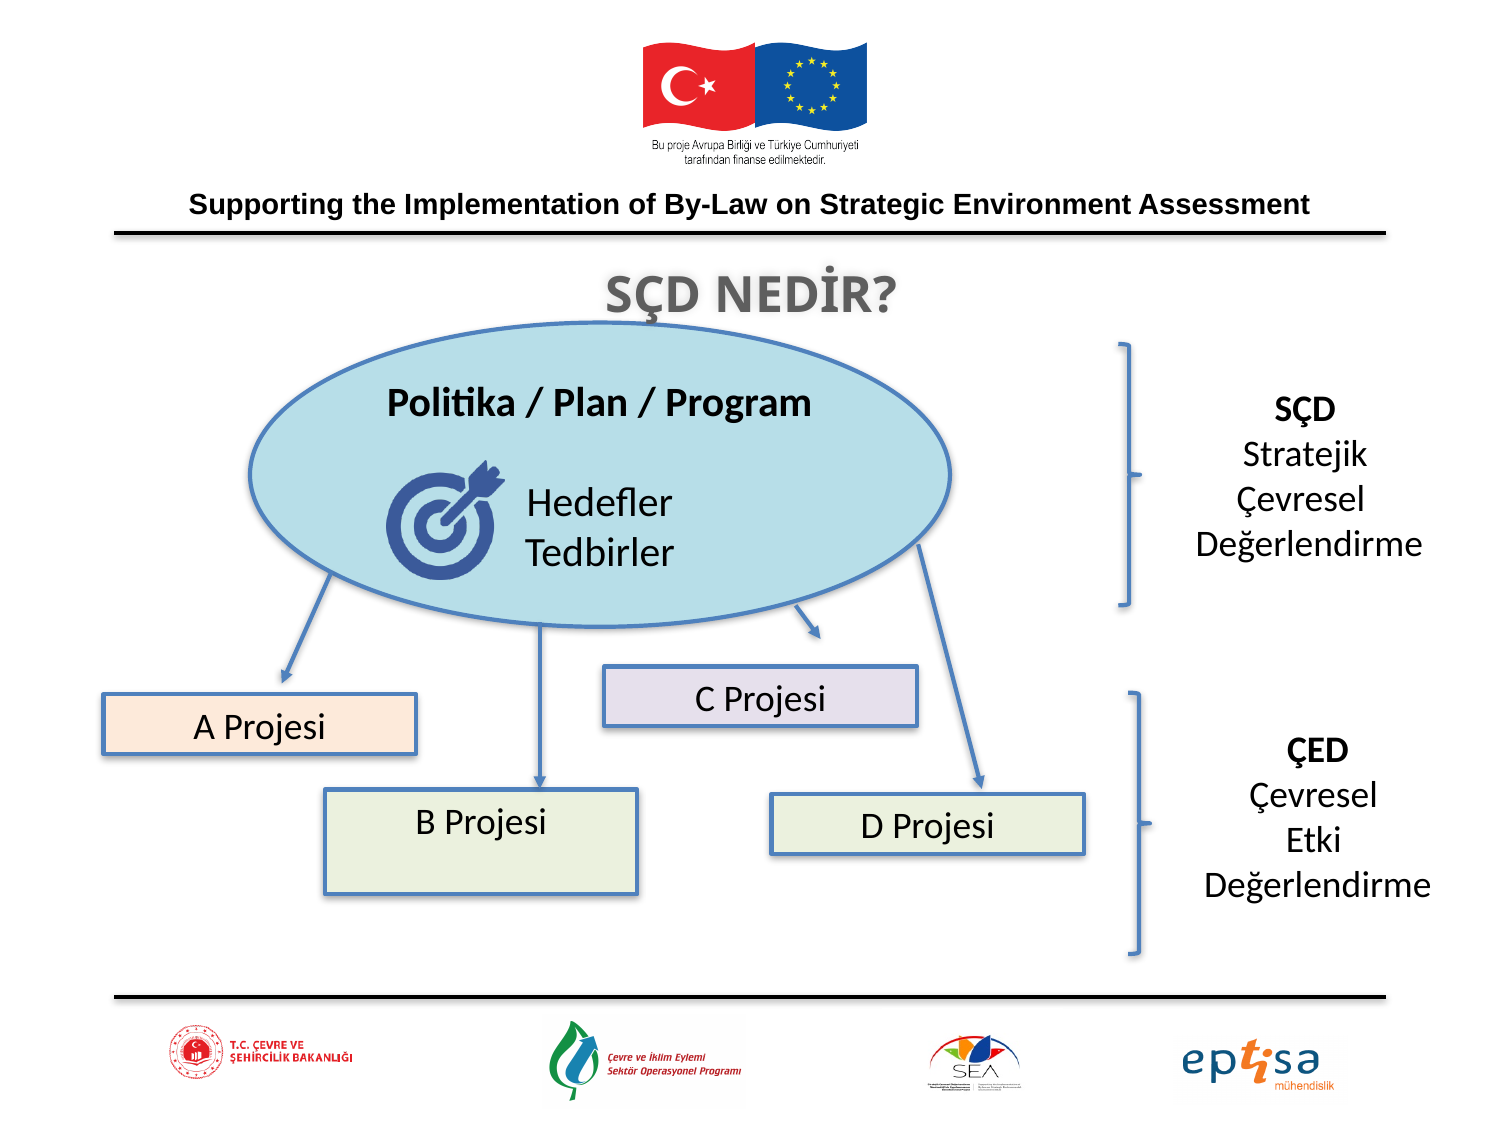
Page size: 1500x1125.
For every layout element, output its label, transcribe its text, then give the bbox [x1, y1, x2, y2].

picture [882, 1008, 1064, 1125]
text_box [1118, 343, 1141, 606]
text_box Politika / Plan / Program Hedefler Tedbirler [249, 341, 950, 627]
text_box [281, 571, 332, 684]
text_box B Projesi [324, 789, 638, 895]
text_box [795, 605, 821, 640]
text_box ÇED Çevresel Etki Değerlendirme [1196, 716, 1440, 912]
text_box [1128, 692, 1150, 955]
text_box C Projesi [604, 666, 912, 727]
text_box Supporting the Implementation of By-Law on Strategic Environment Assessment [0, 178, 1500, 225]
picture [145, 1008, 374, 1091]
text_box SÇD Stratejik Çevresel Değerlendirme [1188, 376, 1431, 572]
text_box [917, 544, 982, 790]
picture [541, 1014, 746, 1109]
text_box A Projesi [103, 694, 416, 755]
picture [643, 42, 867, 169]
picture [1172, 1034, 1349, 1105]
text_box SÇD NEDİR? [0, 229, 1500, 338]
picture [386, 460, 506, 580]
text_box D Projesi [771, 793, 1084, 854]
